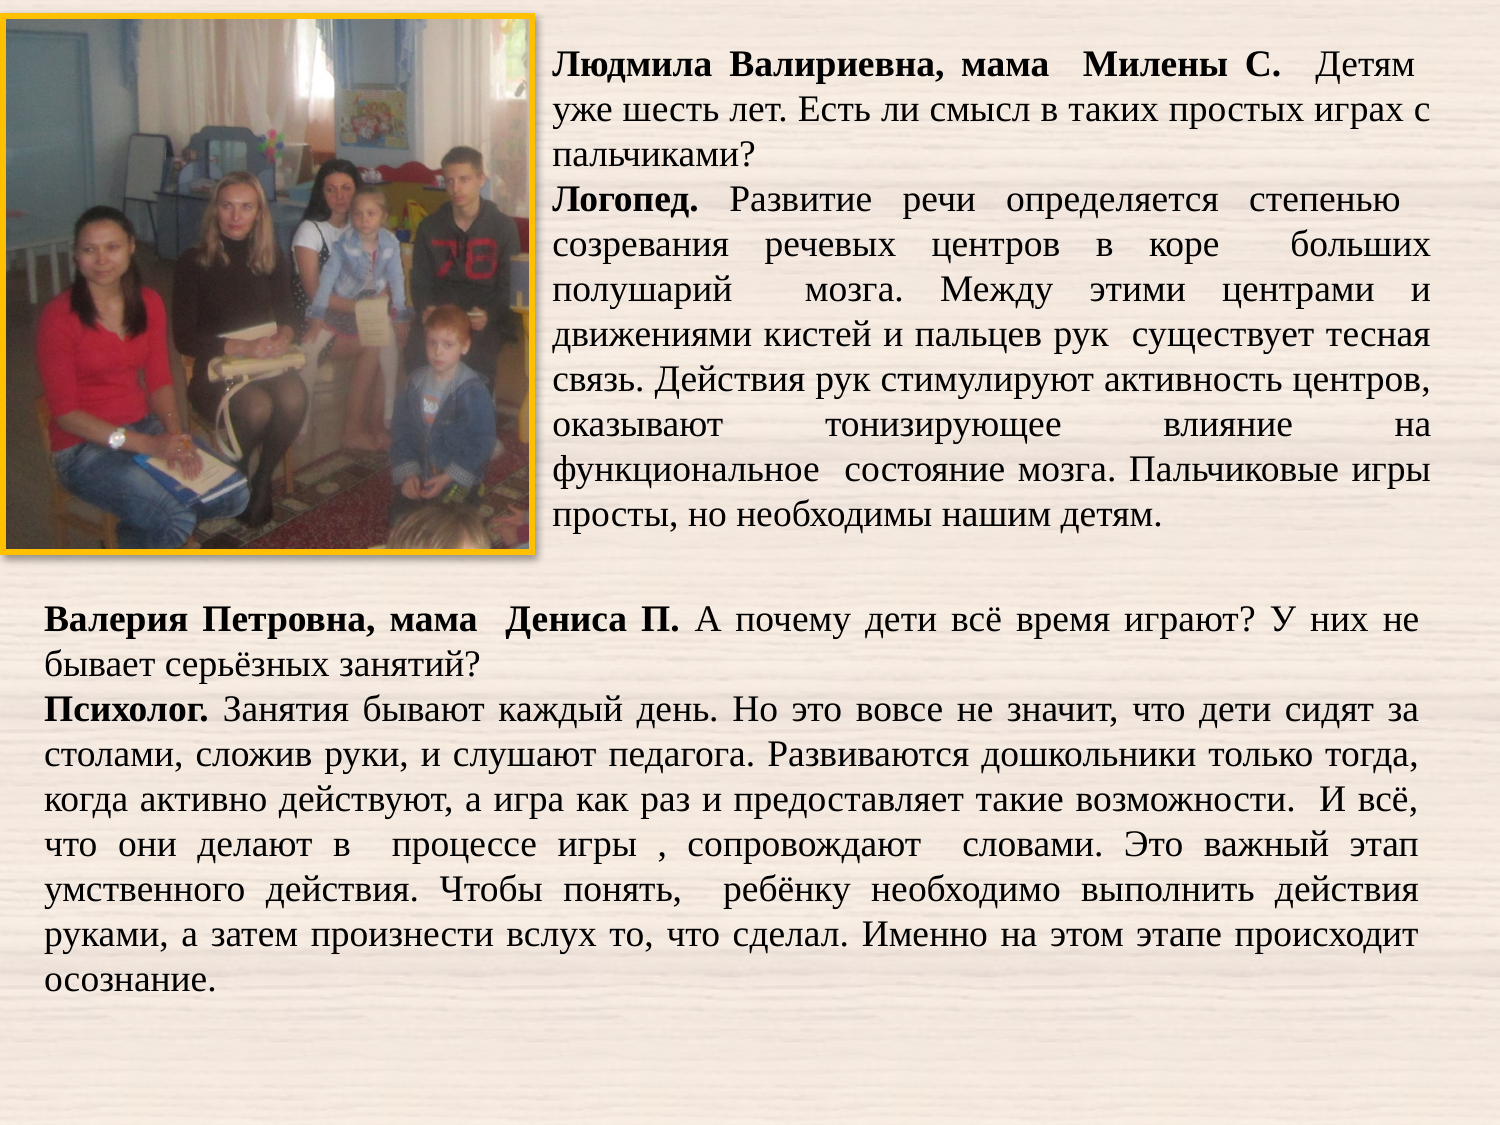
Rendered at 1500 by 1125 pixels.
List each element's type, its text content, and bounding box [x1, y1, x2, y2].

text_box Валерия Петровна, мама Дениса П. А почему дети всё время играют? У них не бывает серьёзных занятий? Психолог. Занятия бывают каждый день. Но это вовсе не значит, что дети сидят за столами, сложив руки, и слушают педагога. Развиваются дошкольники только тогда, когда активно действуют, а игра как раз и предоставляет такие возможности. И всё, что они делают в процессе игры , сопровождают словами. Это важный этап умственного действия. Чтобы понять, ребёнку необходимо выполнить действия руками, а затем произнести вслух то, что сделал. Именно на этом этапе происходит осознание. [29, 586, 1436, 1006]
picture [5, 18, 529, 549]
text_box Людмила Валириевна, мама Милены С. Детям уже шесть лет. Есть ли смысл в таких простых играх с пальчиками? Логопед. Развитие речи определяется степенью созревания речевых центров в коре больших полушарий мозга. Между этими центрами и движениями кистей и пальцев рук существует тесная связь. Действия рук стимулируют активность центров, оказывают тонизирующее влияние на функциональное состояние мозга. Пальчиковые игры просты, но необходимы нашим детям. [544, 31, 1447, 542]
